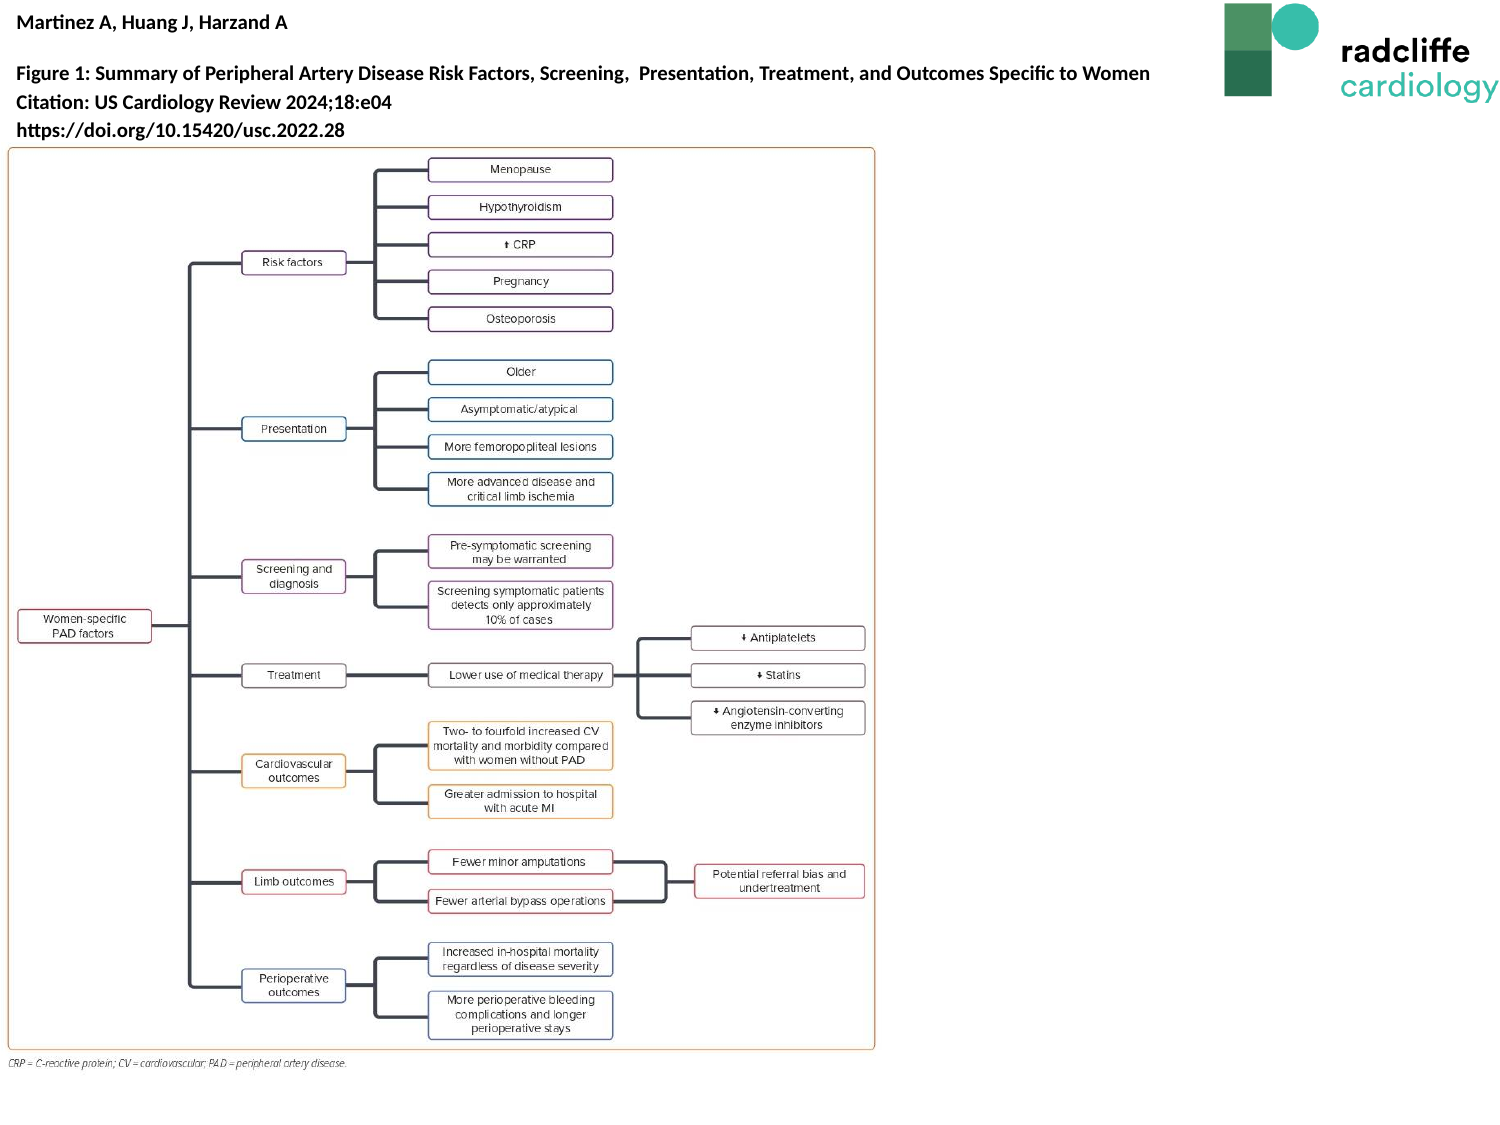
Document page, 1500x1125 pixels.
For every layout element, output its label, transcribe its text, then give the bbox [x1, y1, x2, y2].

text_box Martinez A, Huang J, Harzand A [1, 1, 939, 42]
picture [1224, 1, 1499, 104]
text_box https://doi.org/10.15420/usc.2022.28 [1, 109, 1500, 150]
picture [1, 141, 882, 1080]
text_box Citation: US Cardiology Review 2024;18:e04 [1, 81, 1500, 109]
text_box Figure 1: Summary of Peripheral Artery Disease Risk Factors, Screening, Presentation, Treatment, and Outcomes Specific to Women [1, 51, 1224, 81]
